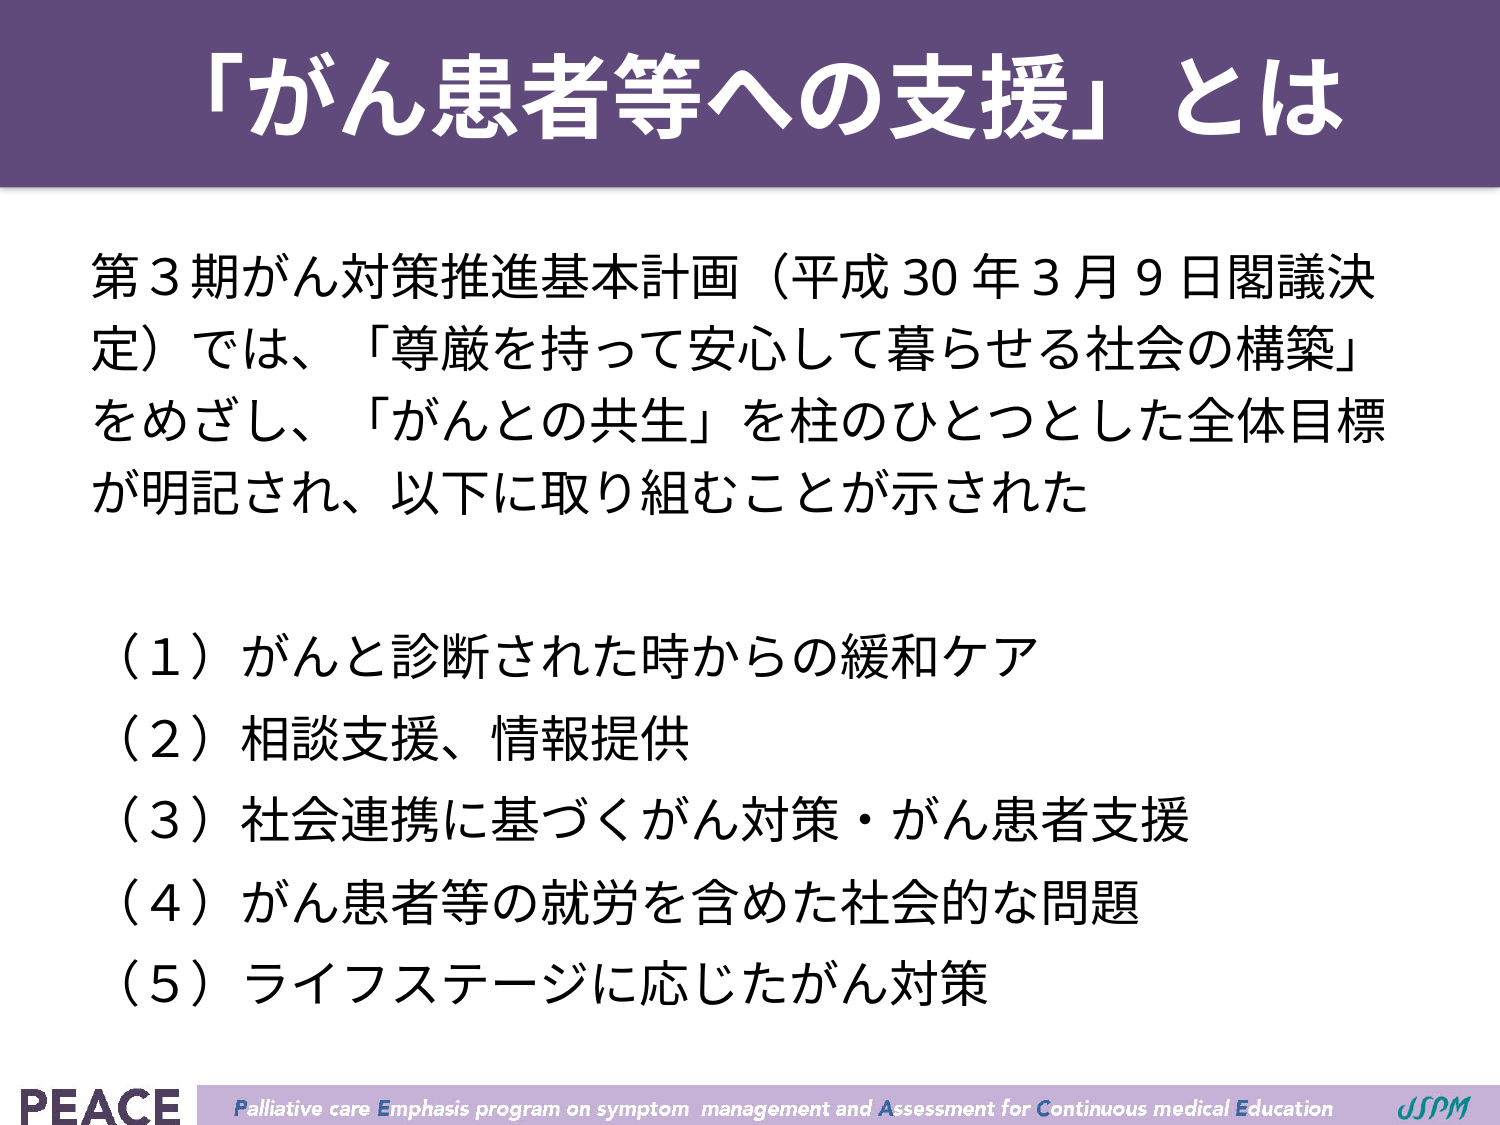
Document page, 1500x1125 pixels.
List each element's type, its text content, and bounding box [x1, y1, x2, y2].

title 「がん患者等への支援」とは [18, 23, 1483, 167]
picture [12, 1085, 1500, 1125]
list 第３期がん対策推進基本計画（平成30年3月9日閣議決定）では、「尊厳を持って安心して暮らせる社会の構築」をめざし、「がんとの共生」を柱のひとつとした全体目標が明記され、以下に取り組むことが示された （１）がんと診断された時からの緩和ケア （２）相談支援、情報提供 （３）社会連携に基づくがん対策・がん患者支援 （４）がん患者等の就労を含めた社会的な問題 （５）ライフステージに応じたがん対策 [75, 225, 1425, 1031]
